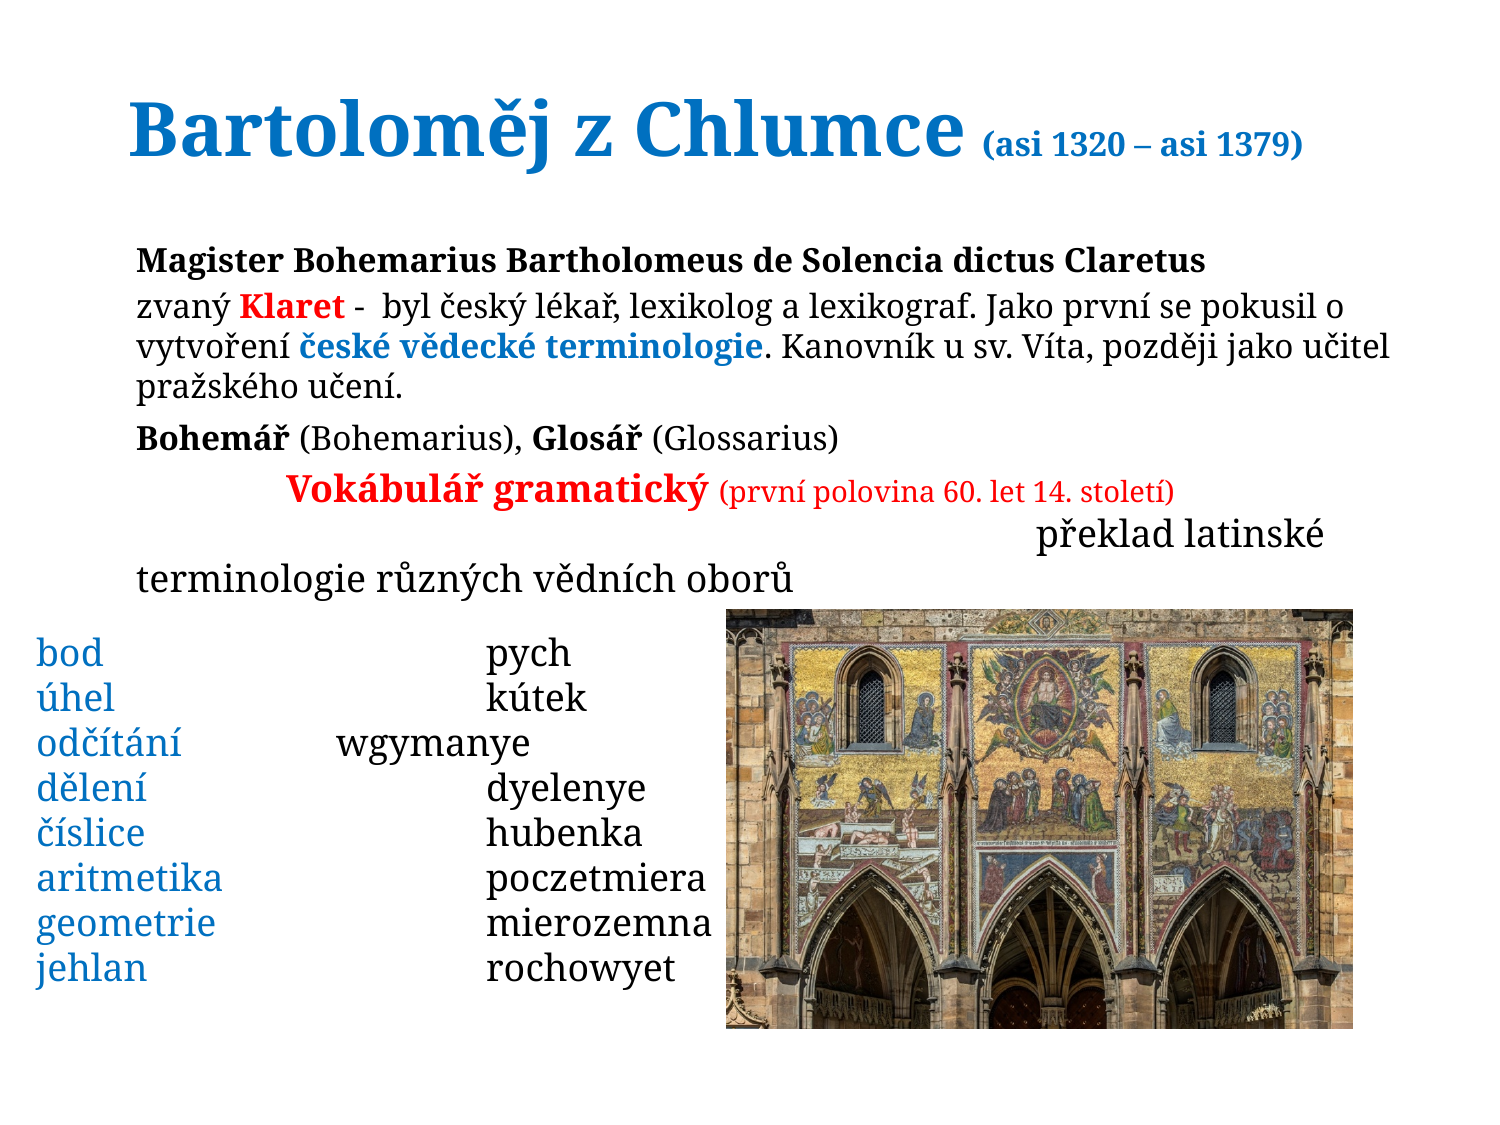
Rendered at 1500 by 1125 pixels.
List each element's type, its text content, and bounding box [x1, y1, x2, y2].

picture [726, 609, 1353, 1029]
list Magister Bohemarius Bartholomeus de Solencia dictus Claretus zvaný Klaret - byl český lékař, lexikolog a lexikograf. Jako první se pokusil o vytvoření české vědecké terminologie. Kanovník u sv. Víta, později jako učitel pražského učení. Bohemář (Bohemarius), Glosář (Glossarius) Vokábulář gramatický (první polovina 60. let 14. století) překlad latinské terminologie různých vědních oborů [64, 231, 1425, 1059]
text_box bod pych úhel kútek odčítání wgymanye dělení dyelenye číslice hubenka aritmetika poczetmiera geometrie mierozemna jehlan rochowyet [21, 621, 738, 1042]
title Bartoloměj z Chlumce (asi 1320 – asi 1379) [75, 45, 1425, 209]
